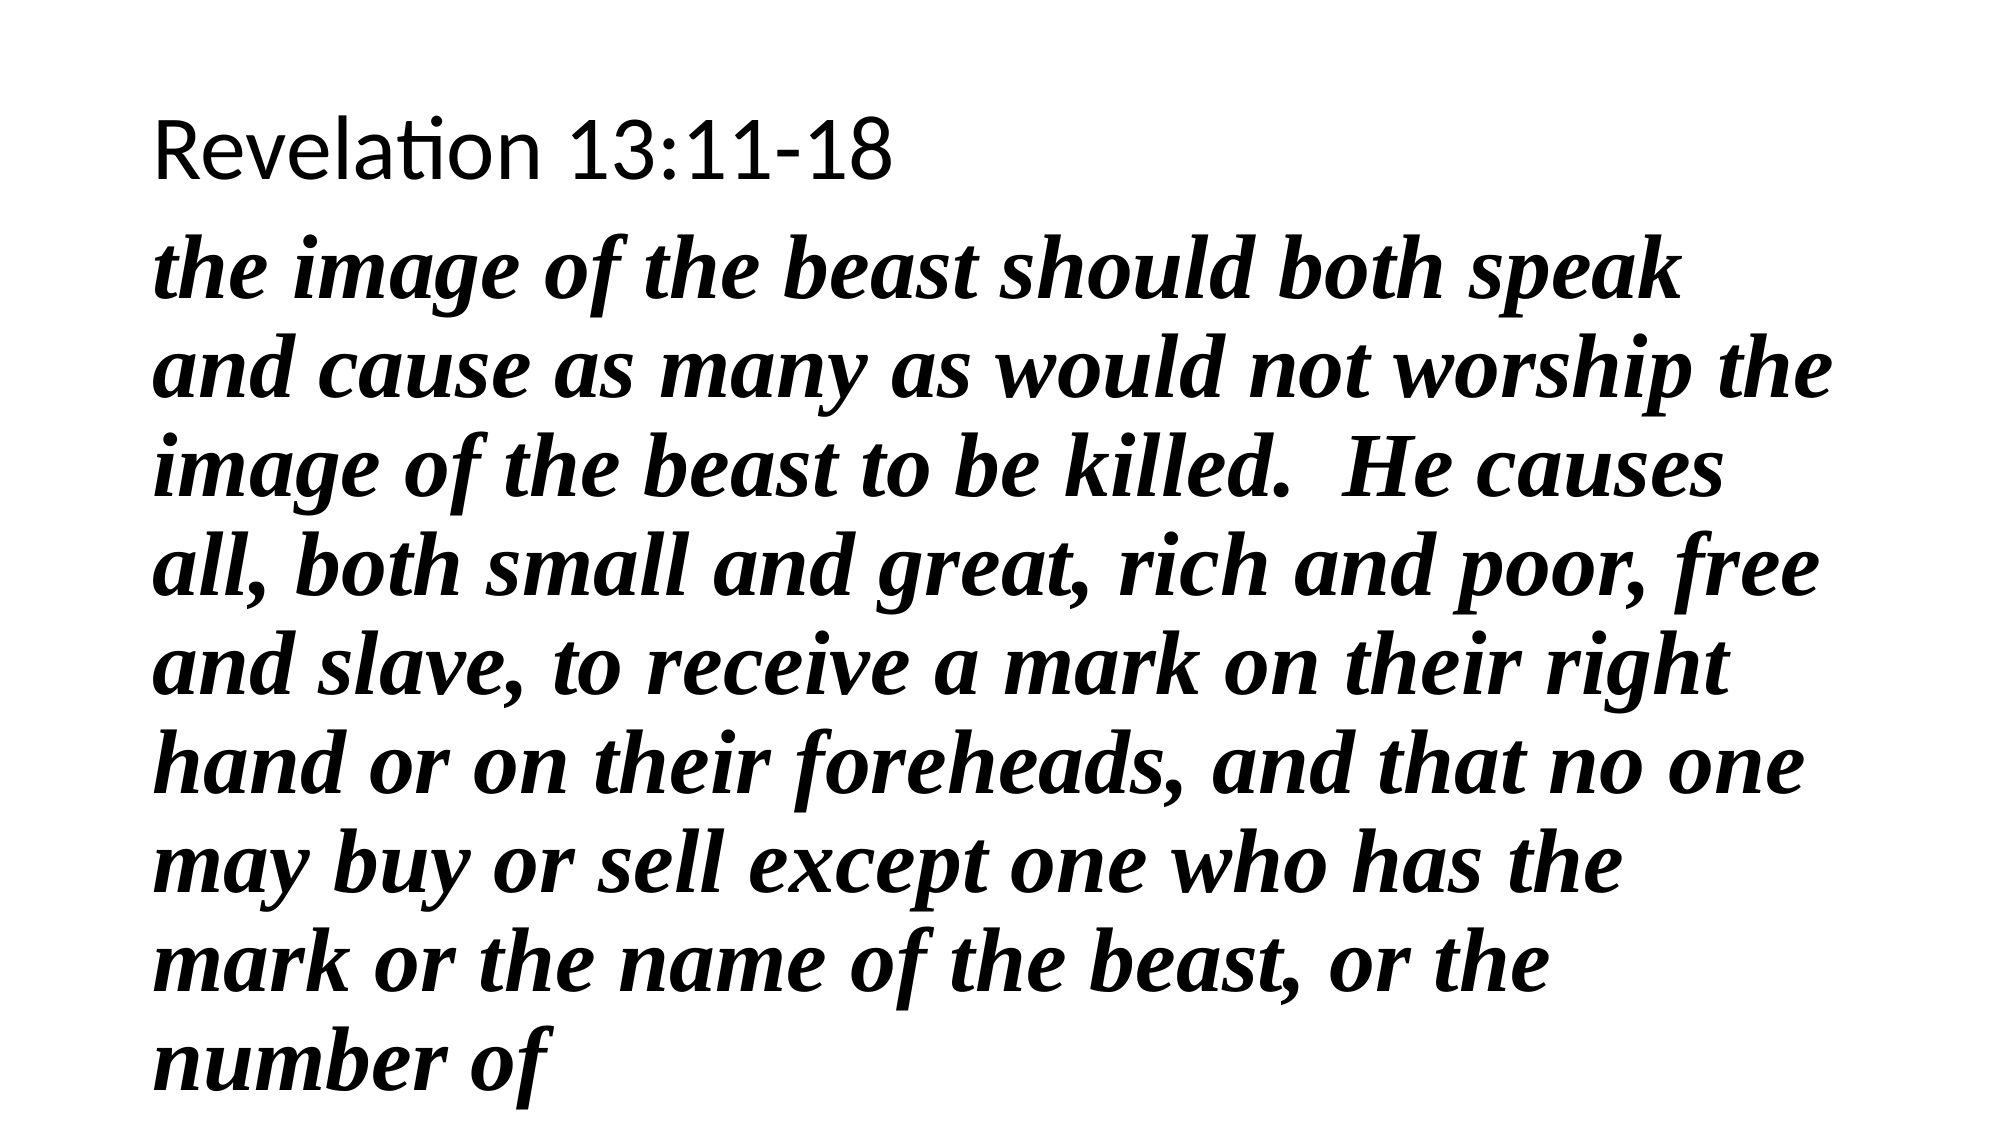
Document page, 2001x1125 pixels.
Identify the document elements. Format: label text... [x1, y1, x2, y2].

list Revelation 13:11-18 the image of the beast should both speak and cause as many as would not worship the image of the beast to be killed. He causes all, both small and great, rich and poor, free and slave, to receive a mark on their right hand or on their foreheads, and that no one may buy or sell except one who has the mark or the name of the beast, or the number of [137, 92, 1863, 1014]
